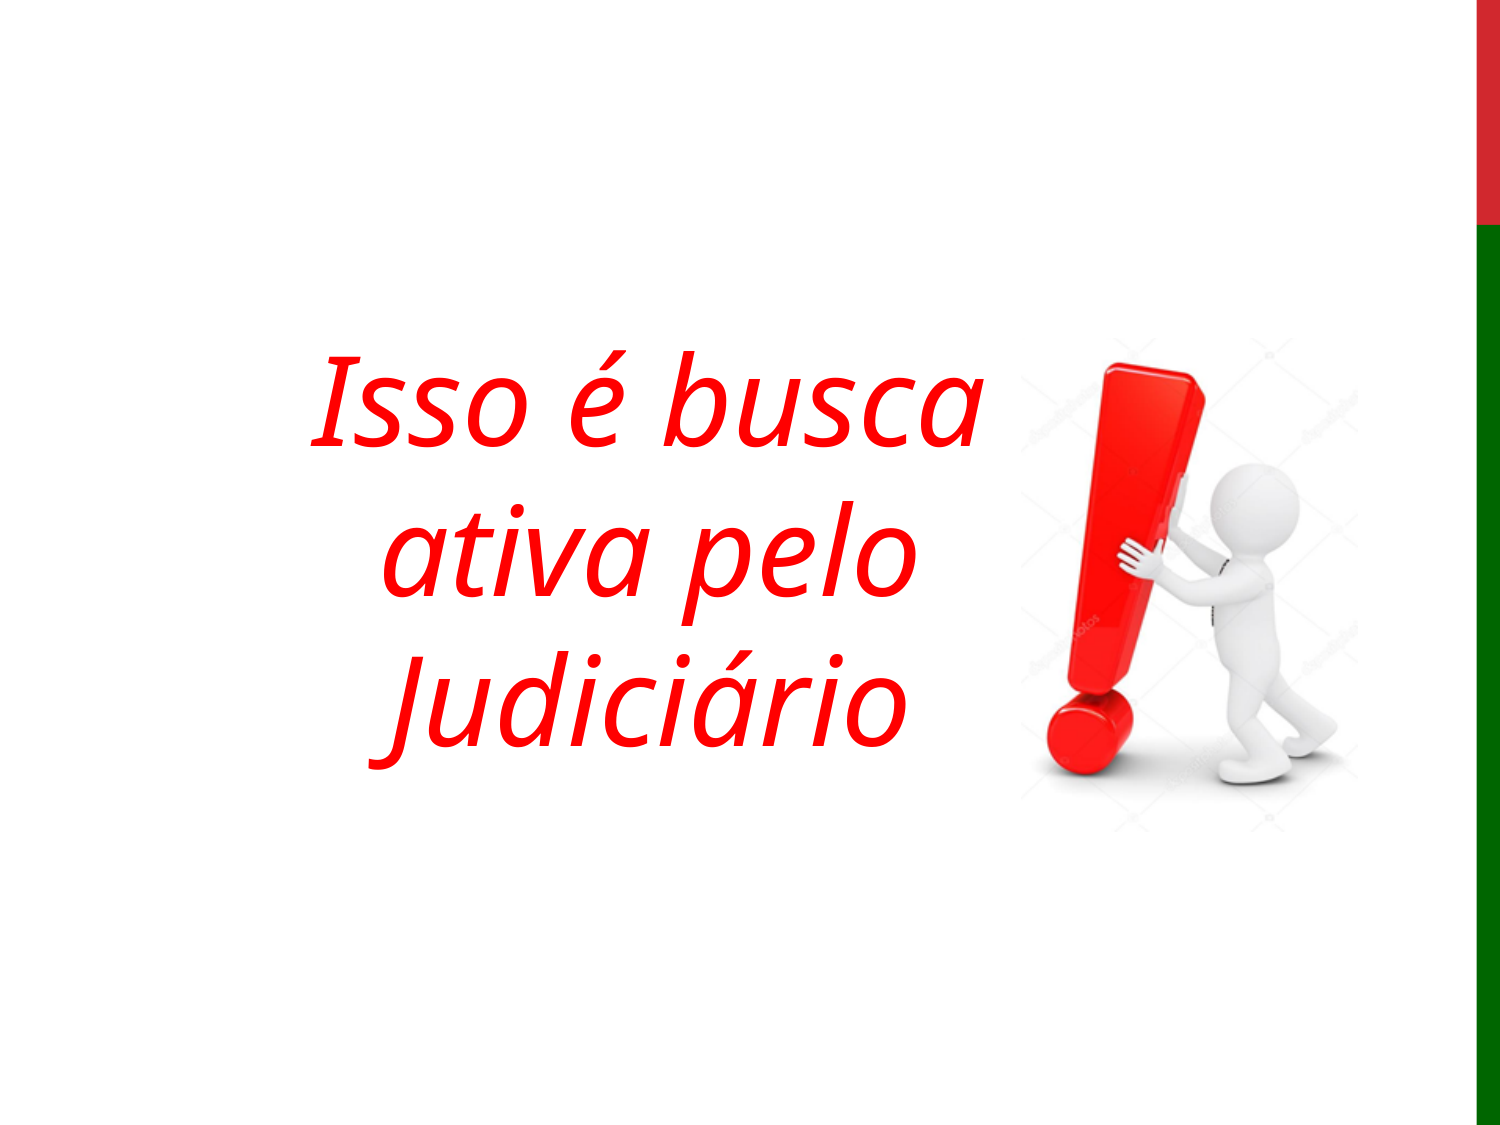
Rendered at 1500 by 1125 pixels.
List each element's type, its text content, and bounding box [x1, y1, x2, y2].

text_box Isso é busca ativa pelo Judiciário [237, 314, 1064, 780]
picture [1021, 337, 1359, 833]
